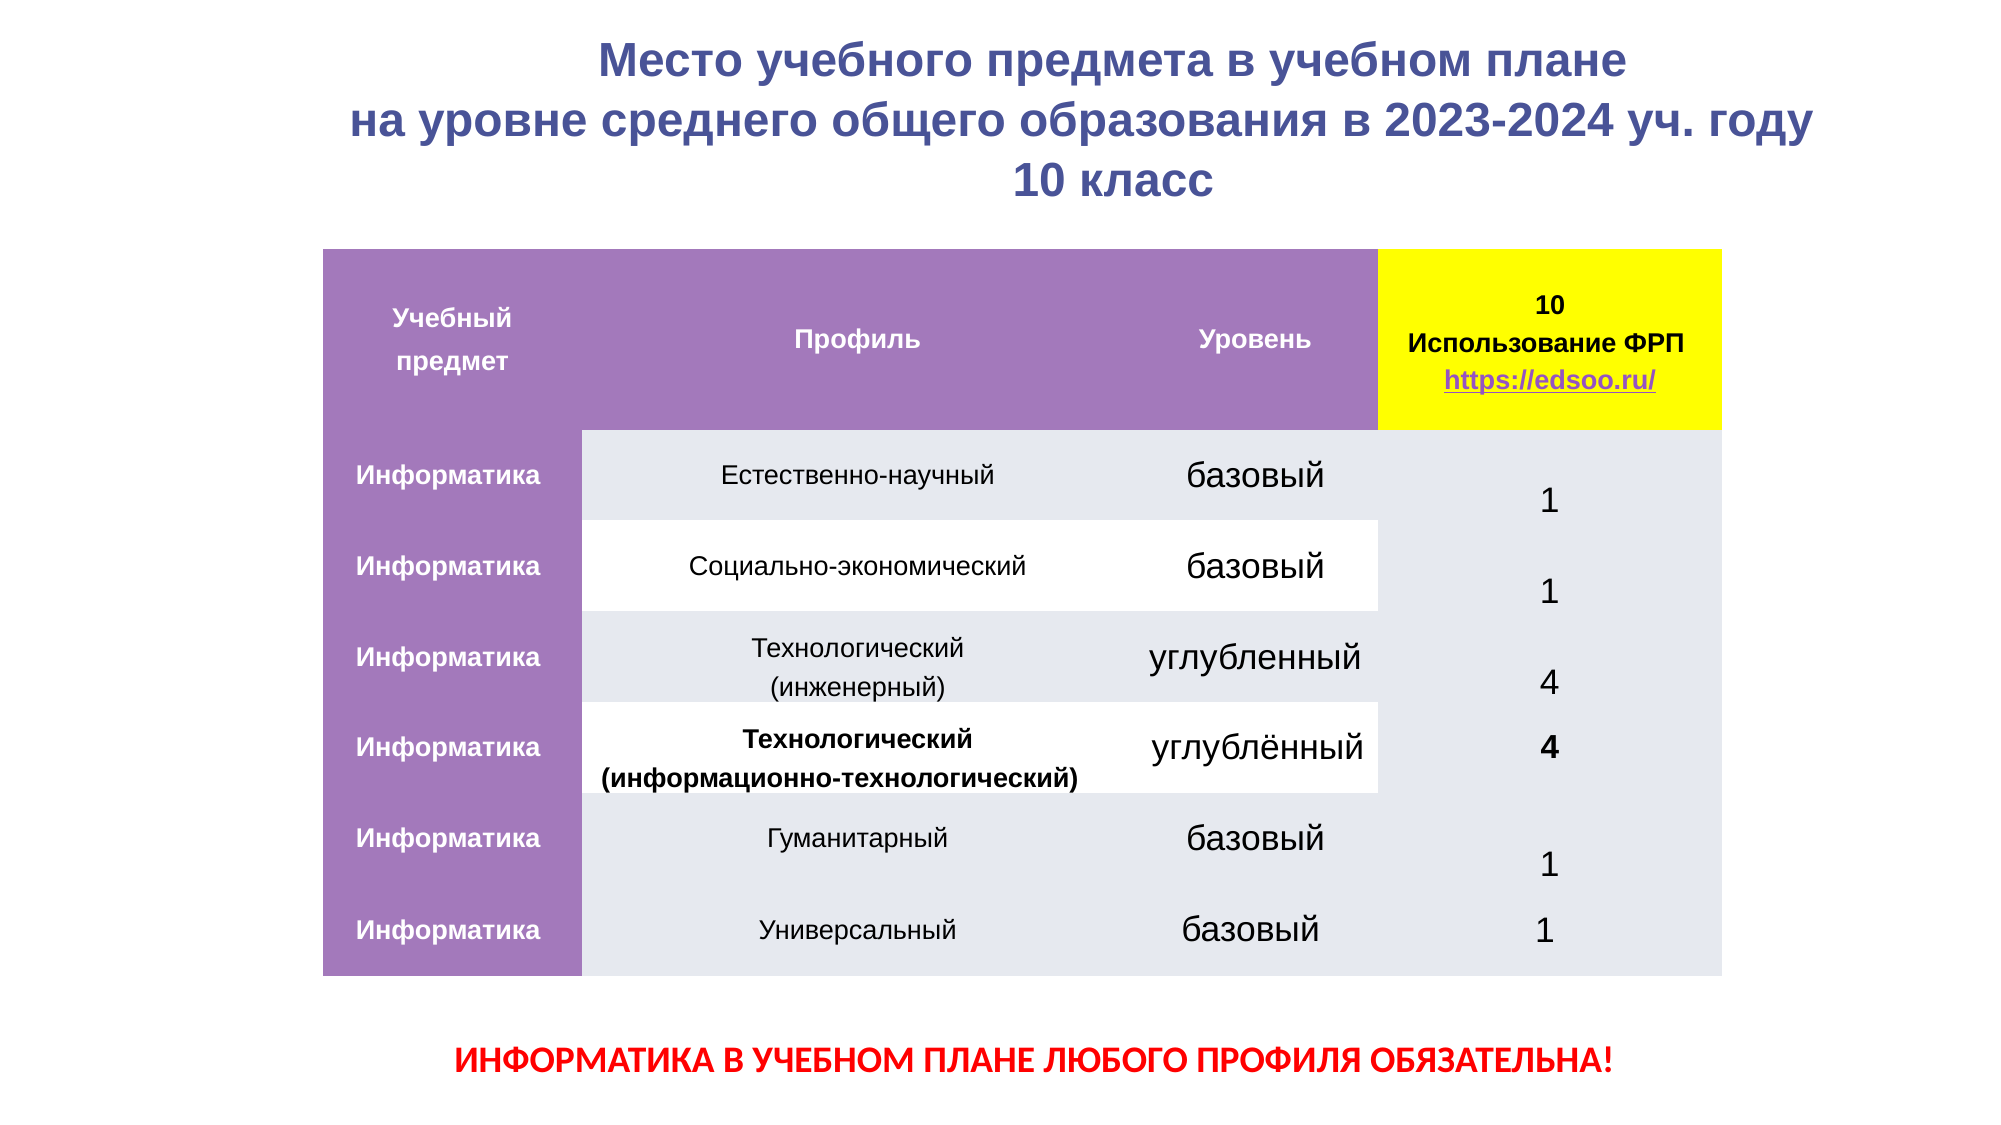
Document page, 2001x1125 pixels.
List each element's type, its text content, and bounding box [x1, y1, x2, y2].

table_cell Информатика [323, 520, 582, 611]
table_cell Технологический (инженерный) [582, 611, 1133, 702]
table_cell 1 [1378, 430, 1722, 520]
table_cell Естественно-научный [582, 430, 1133, 520]
table_cell Информатика [323, 793, 582, 884]
table_cell 1 [1378, 520, 1722, 611]
table_cell Гуманитарный [582, 793, 1133, 884]
table_cell Информатика [323, 884, 582, 976]
text_box ИНФОРМАТИКА В УЧЕБНОМ ПЛАНЕ ЛЮБОГО ПРОФИЛЯ ОБЯЗАТЕЛЬНА! [454, 1035, 1773, 1072]
table_cell углублённый [1133, 702, 1378, 793]
table_header Учебный предмет [323, 249, 582, 430]
table_header 10 Использование ФРП https://edsoo.ru/ [1378, 249, 1722, 430]
table_cell 1 [1378, 884, 1722, 976]
text_box Место учебного предмета в учебном плане на уровне среднего общего образования в 2023-2024 уч. году 10 класс [349, 25, 1878, 190]
table_cell базовый [1133, 884, 1378, 976]
table_cell базовый [1133, 520, 1378, 611]
table_cell базовый [1133, 430, 1378, 520]
table_cell Универсальный [582, 884, 1133, 976]
table_cell Информатика [323, 430, 582, 520]
table_cell базовый [1133, 793, 1378, 884]
table_cell 4 [1378, 611, 1722, 702]
table_header Уровень [1133, 249, 1378, 430]
table_cell Социально-экономический [582, 520, 1133, 611]
table_cell Информатика [323, 611, 582, 702]
table_cell 4 [1378, 702, 1722, 793]
table_cell 1 [1378, 793, 1722, 884]
table_cell Технологический (информационно-технологический) [582, 702, 1133, 793]
table_header Профиль [582, 249, 1133, 430]
table_cell Информатика [323, 702, 582, 793]
table_cell углубленный [1133, 611, 1378, 702]
